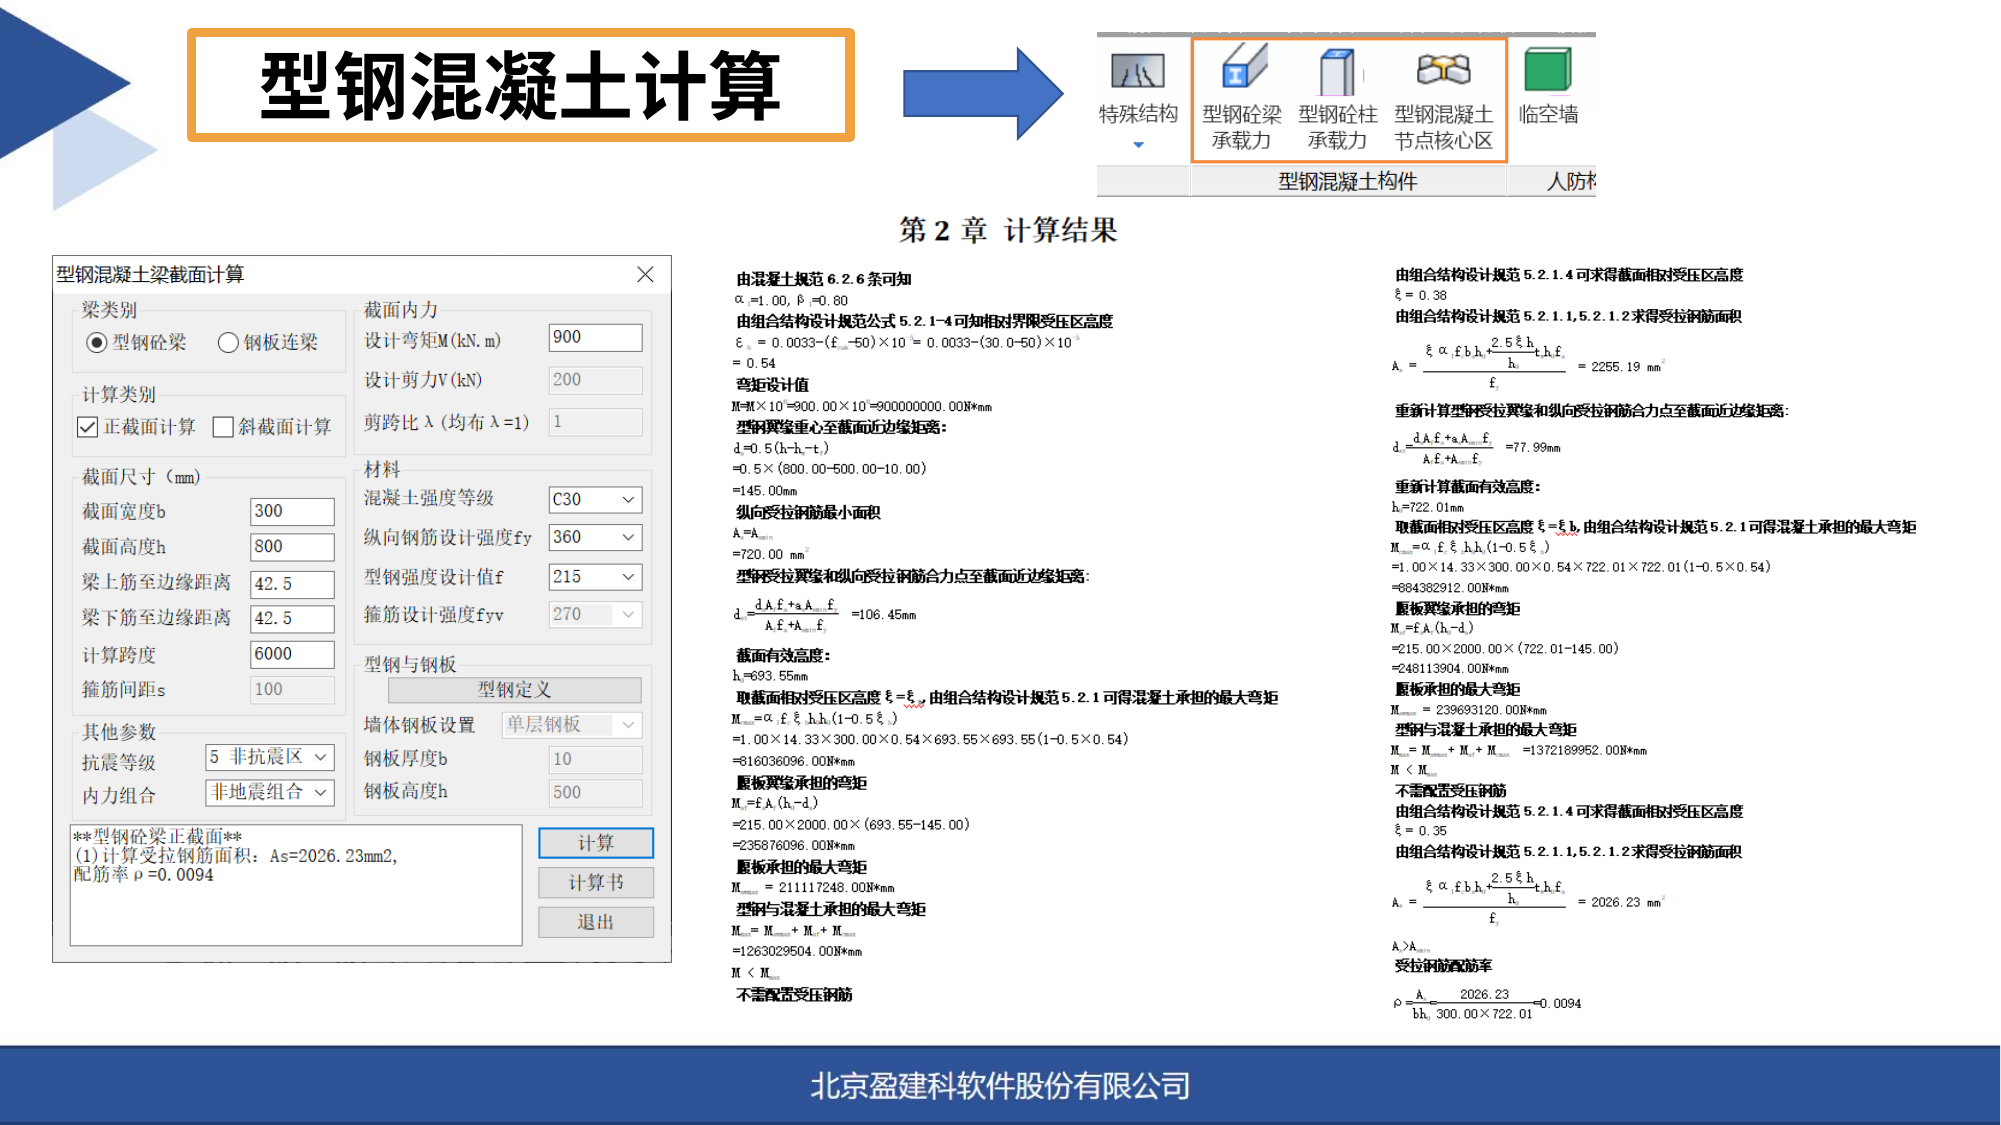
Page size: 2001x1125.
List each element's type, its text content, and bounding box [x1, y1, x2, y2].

text_box 型钢混凝土计算 [191, 32, 851, 138]
text_box [903, 46, 1065, 141]
picture [0, 0, 2001, 1125]
